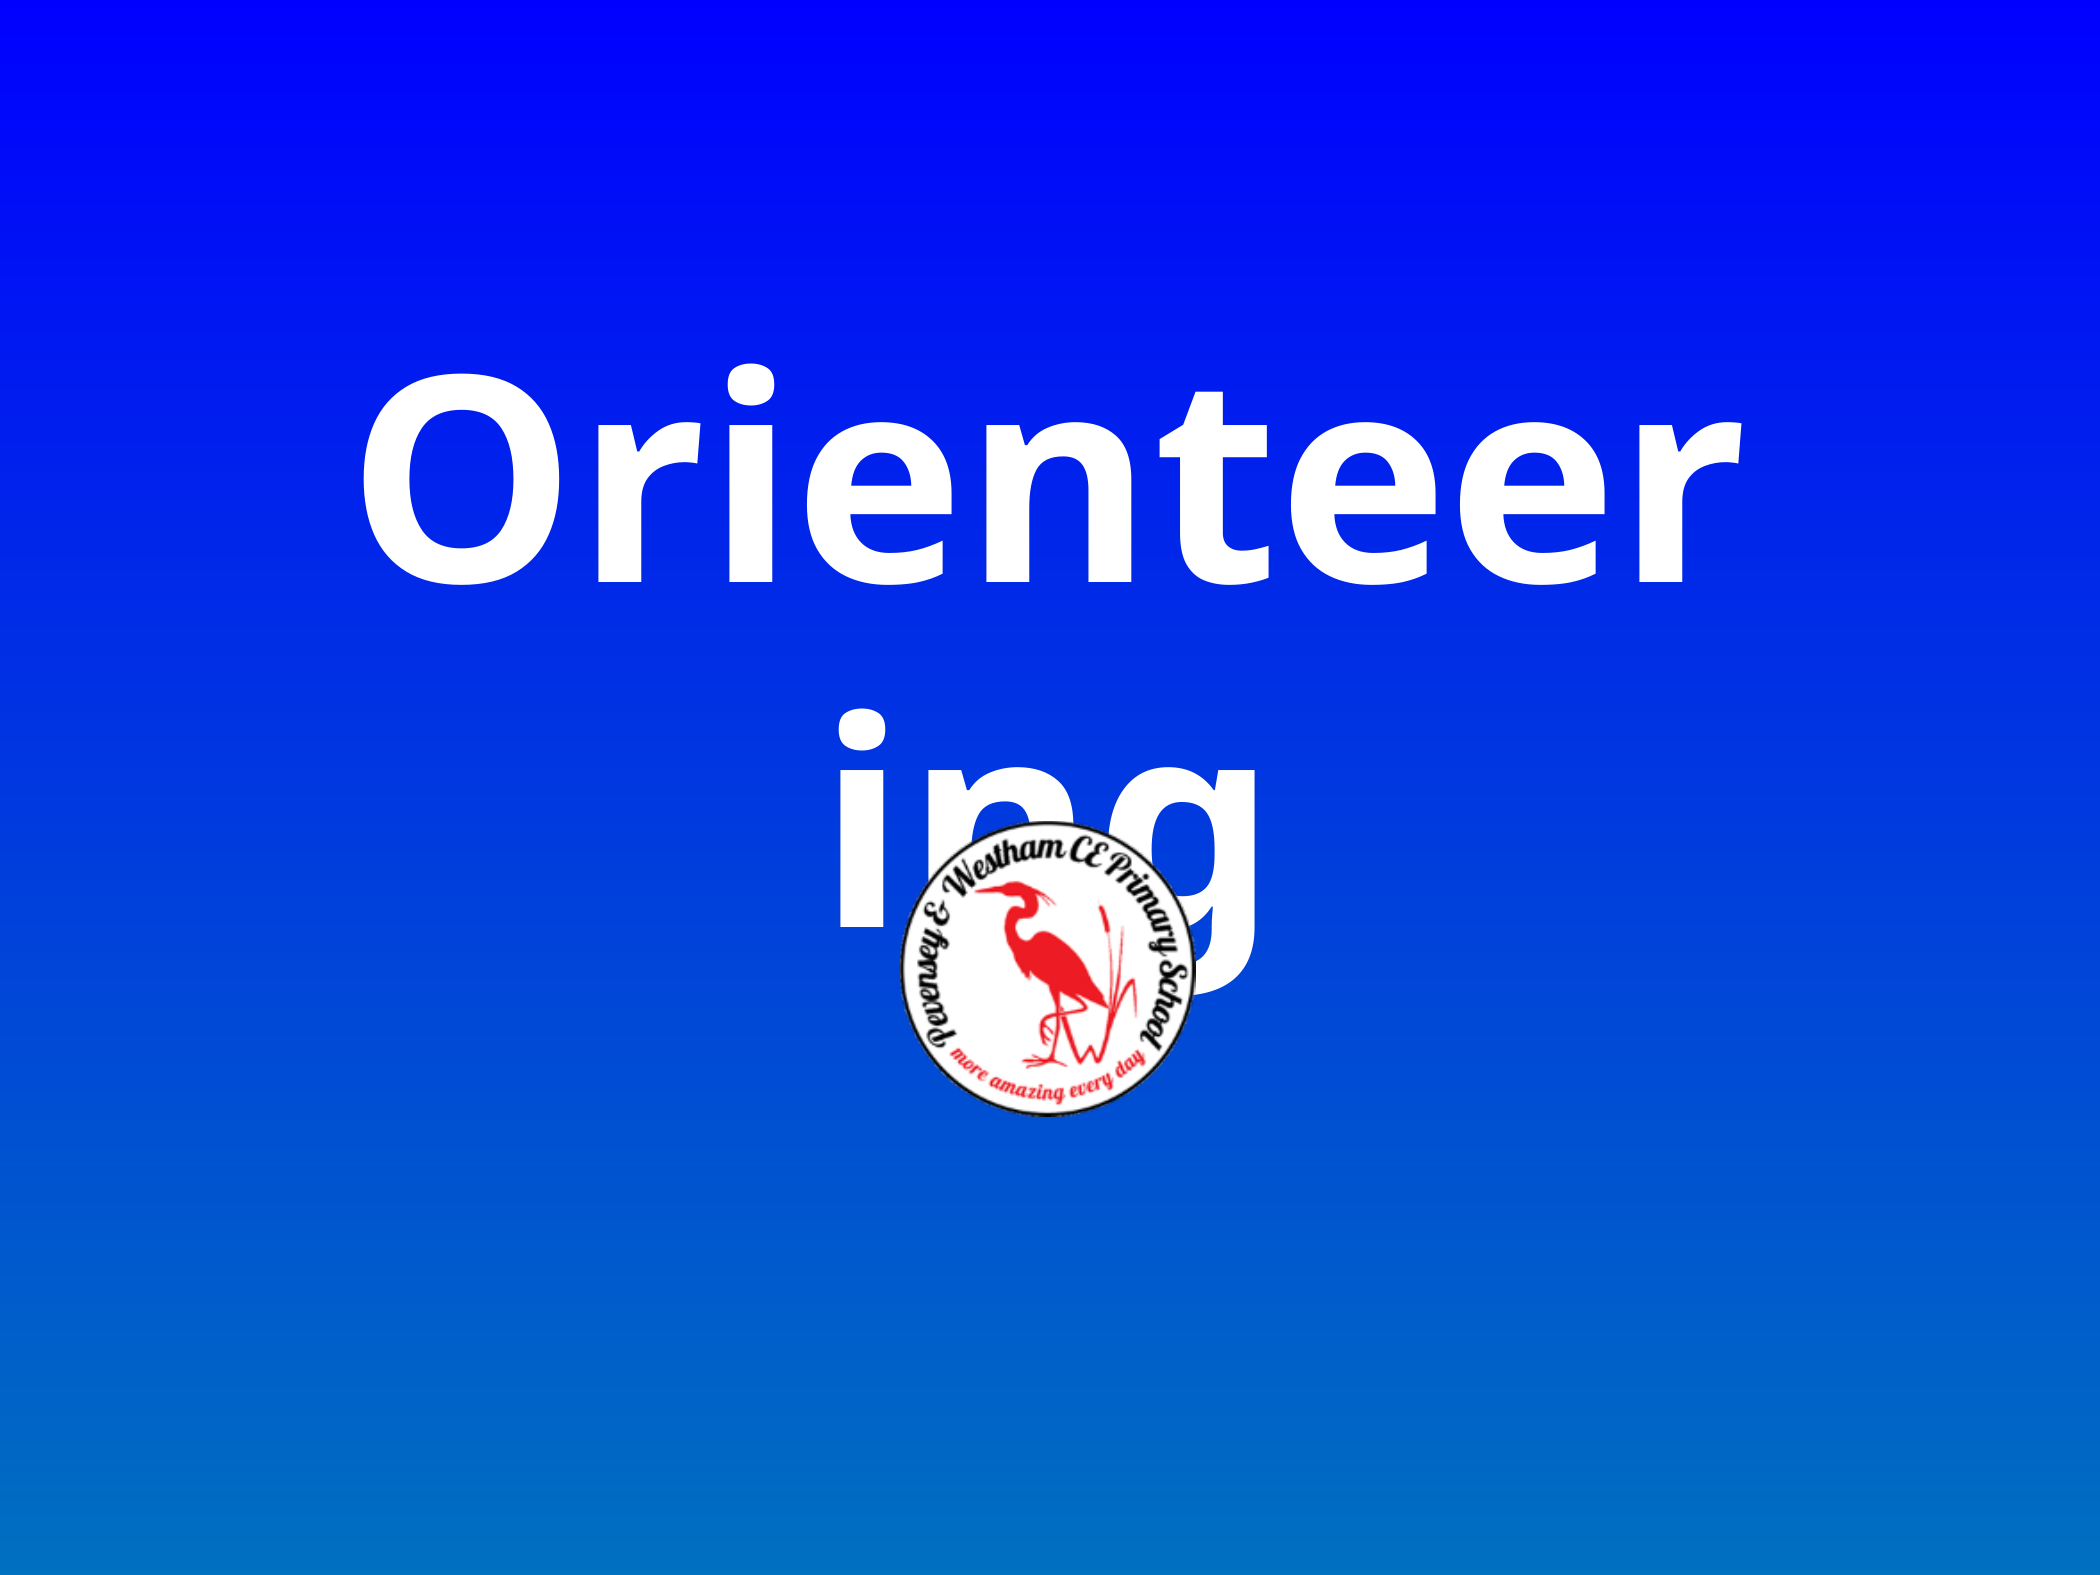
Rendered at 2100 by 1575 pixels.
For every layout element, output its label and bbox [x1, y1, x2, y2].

text_box [295, 457, 1802, 1117]
